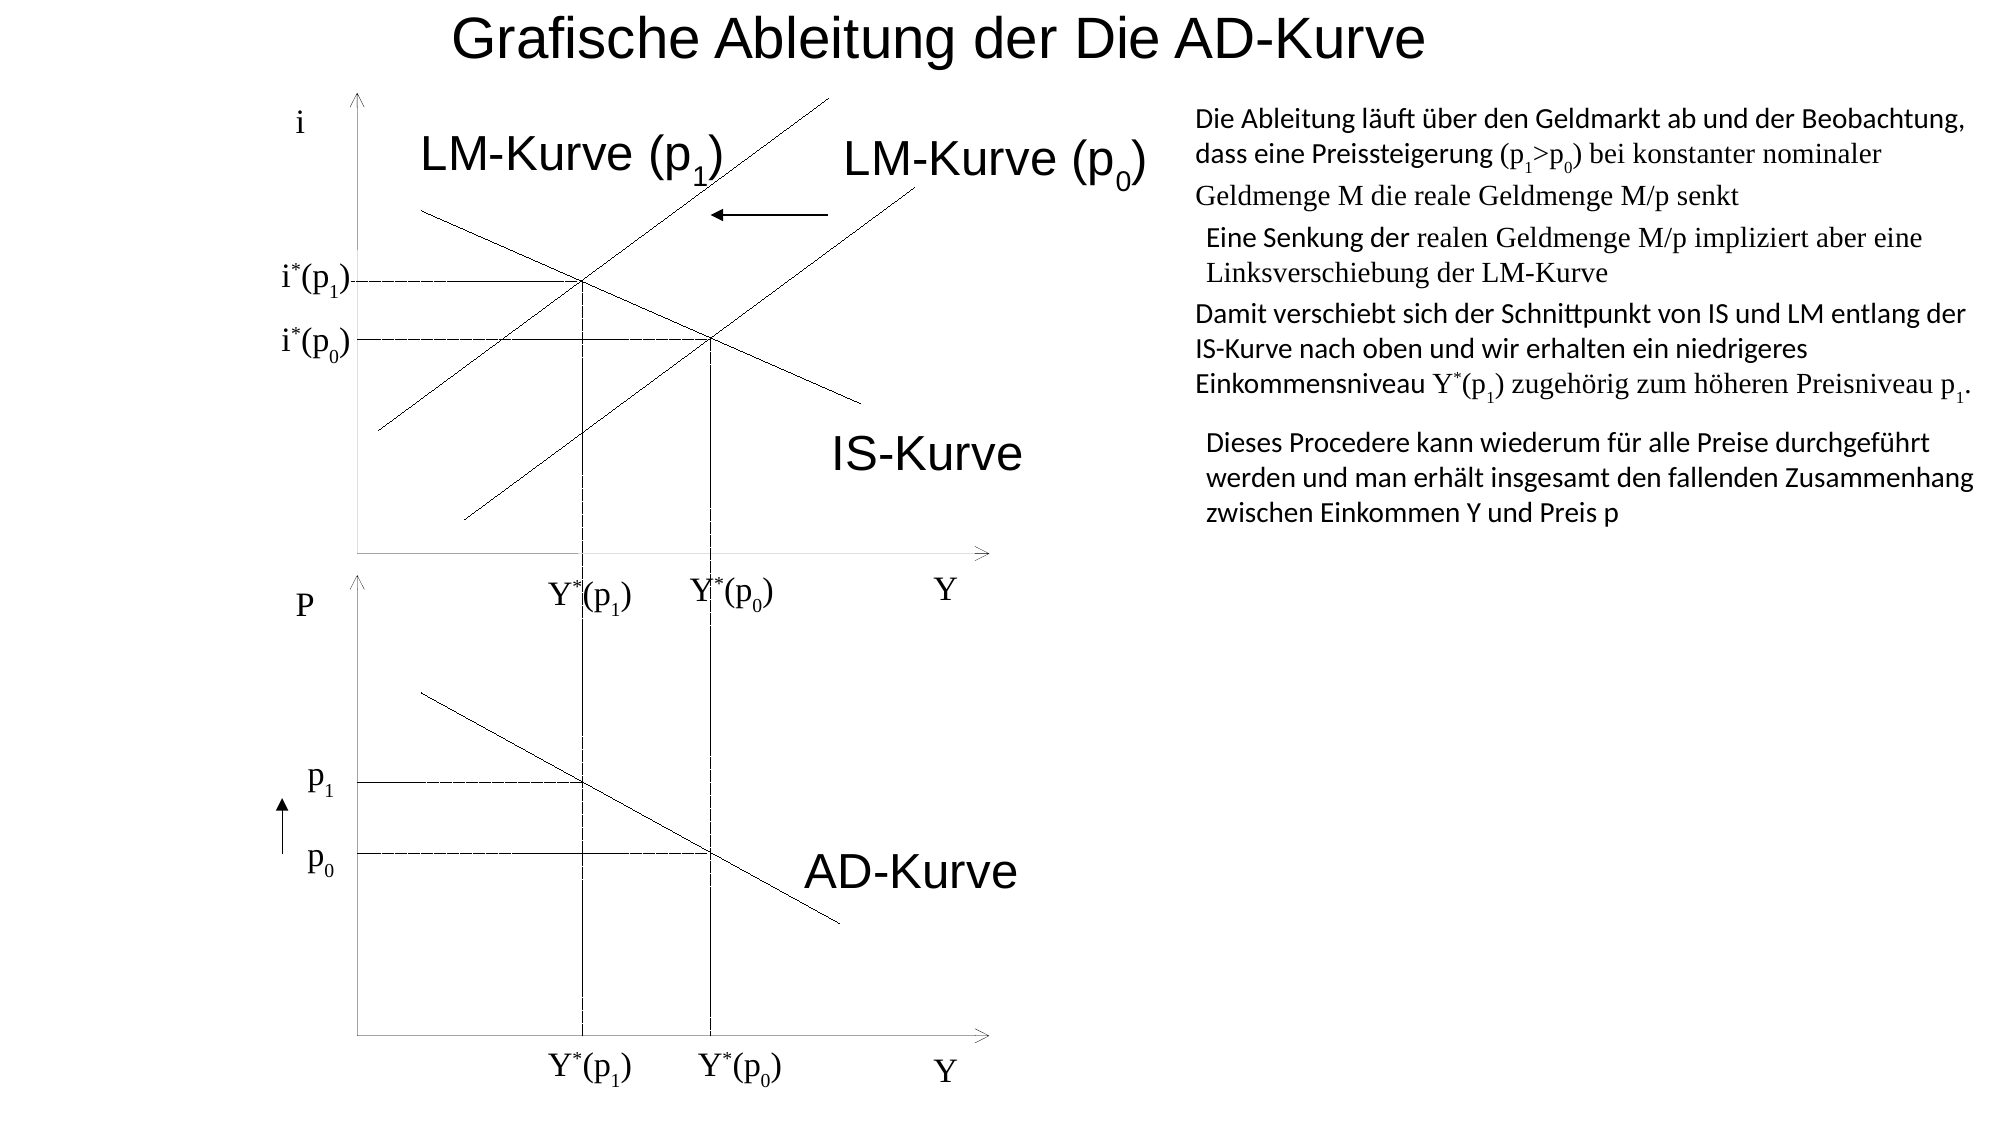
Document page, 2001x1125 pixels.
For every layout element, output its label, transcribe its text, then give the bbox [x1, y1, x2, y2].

text_box Y*(p1) [534, 1035, 646, 1099]
text_box Y [919, 1041, 972, 1096]
text_box AD-Kurve [791, 832, 1033, 905]
text_box LM-Kurve (p0) [830, 119, 1162, 204]
text_box Y*(p0) [684, 1035, 796, 1099]
text_box P [282, 575, 329, 630]
text_box i*(p1) [268, 246, 365, 310]
text_box Die Ableitung läuft über den Geldmarkt ab und der Beobachtung, dass eine Preissteigerung (p1>p0) bei konstanter nominaler Geldmenge M die reale Geldmenge M/p senkt [1181, 93, 2000, 214]
text_box p1 [294, 745, 349, 808]
text_box IS-Kurve [818, 414, 1038, 487]
text_box p0 [293, 825, 348, 888]
text_box Eine Senkung der realen Geldmenge M/p impliziert aber eine Linksverschiebung der LM-Kurve [1192, 211, 2000, 287]
text_box Y*(p0) [676, 560, 788, 624]
text_box Dieses Procedere kann wiederum für alle Preise durchgeführt werden und man erhält insgesamt den fallenden Zusammenhang zwischen Einkommen Y und Preis p [1192, 416, 2000, 539]
text_box [711, 546, 990, 561]
text_box i*(p0) [268, 311, 365, 374]
text_box Damit verschiebt sich der Schnittpunkt von IS und LM entlang der IS-Kurve nach oben und wir erhalten ein niedrigeres Einkommensniveau Y*(p1) zugehörig zum höheren Preisniveau p1. [1181, 287, 2000, 411]
text_box Y [919, 559, 972, 614]
text_box LM-Kurve (p1) [407, 114, 739, 199]
text_box i [282, 93, 319, 148]
text_box [349, 92, 365, 246]
text_box Grafische Ableitung der Die AD-Kurve [438, 0, 1819, 77]
text_box Y*(p1) [534, 564, 646, 627]
